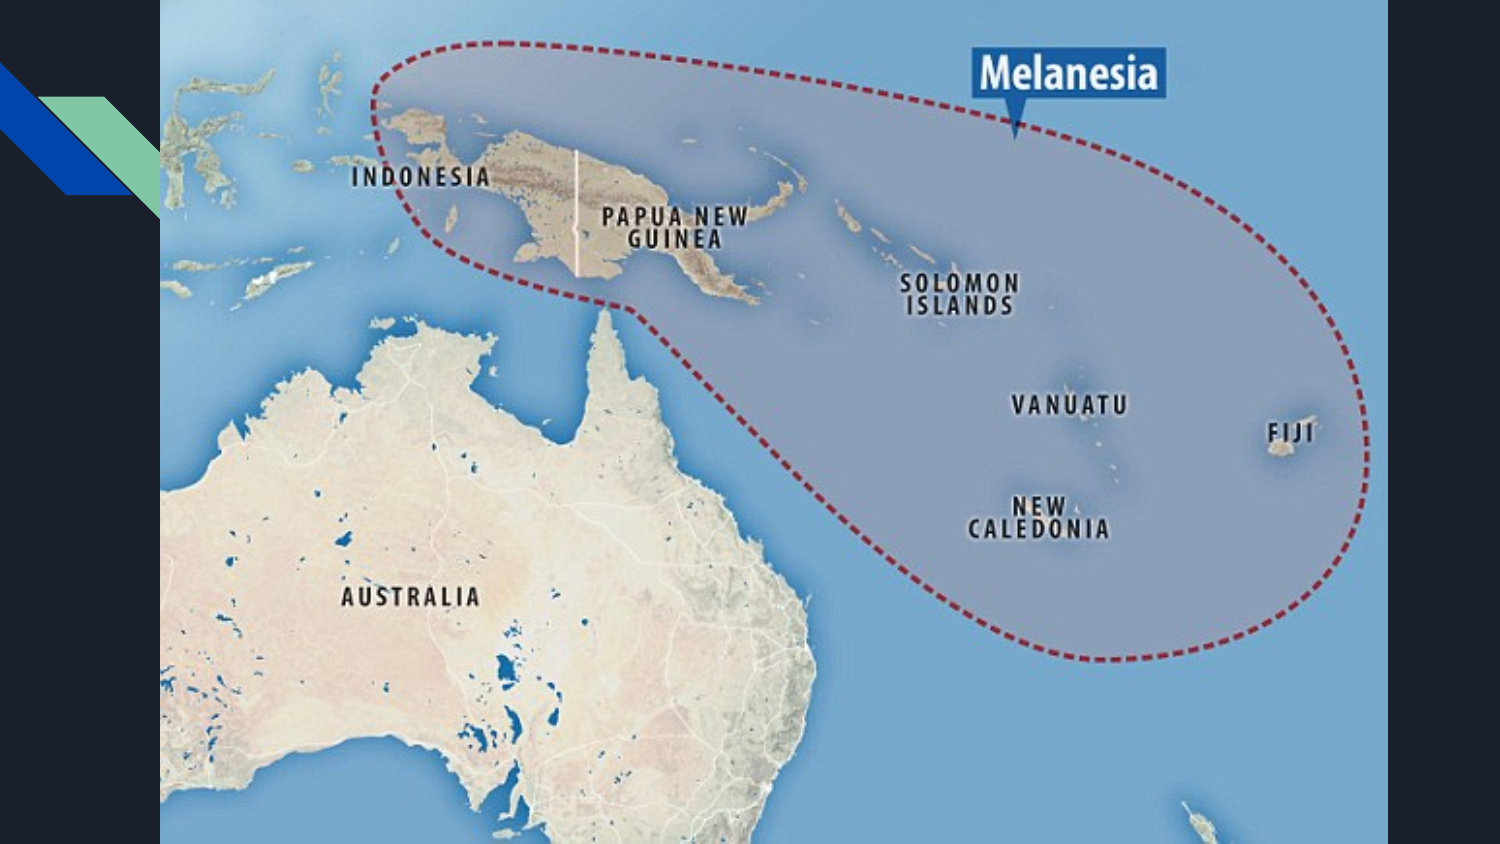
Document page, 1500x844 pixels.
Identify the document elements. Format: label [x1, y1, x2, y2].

picture [160, 0, 1388, 844]
